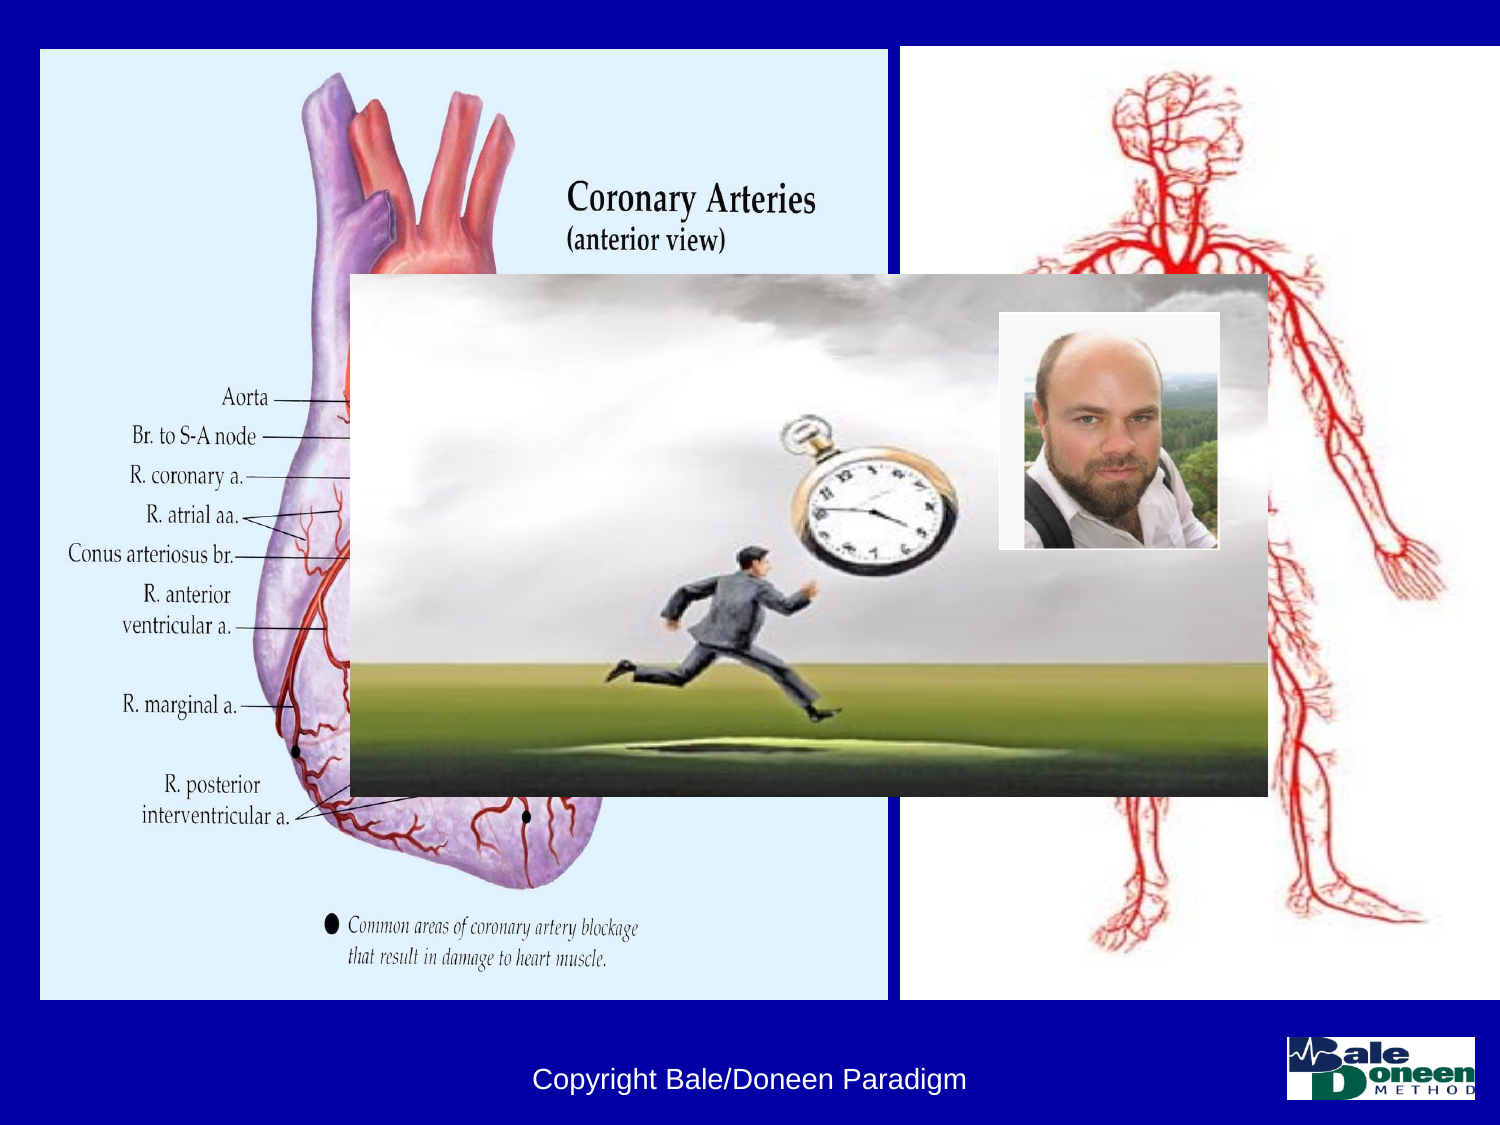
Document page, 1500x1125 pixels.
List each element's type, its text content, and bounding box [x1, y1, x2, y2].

picture [1287, 1037, 1475, 1100]
footer Copyright Bale/Doneen Paradigm [512, 1024, 988, 1103]
picture [39, 46, 1500, 1001]
